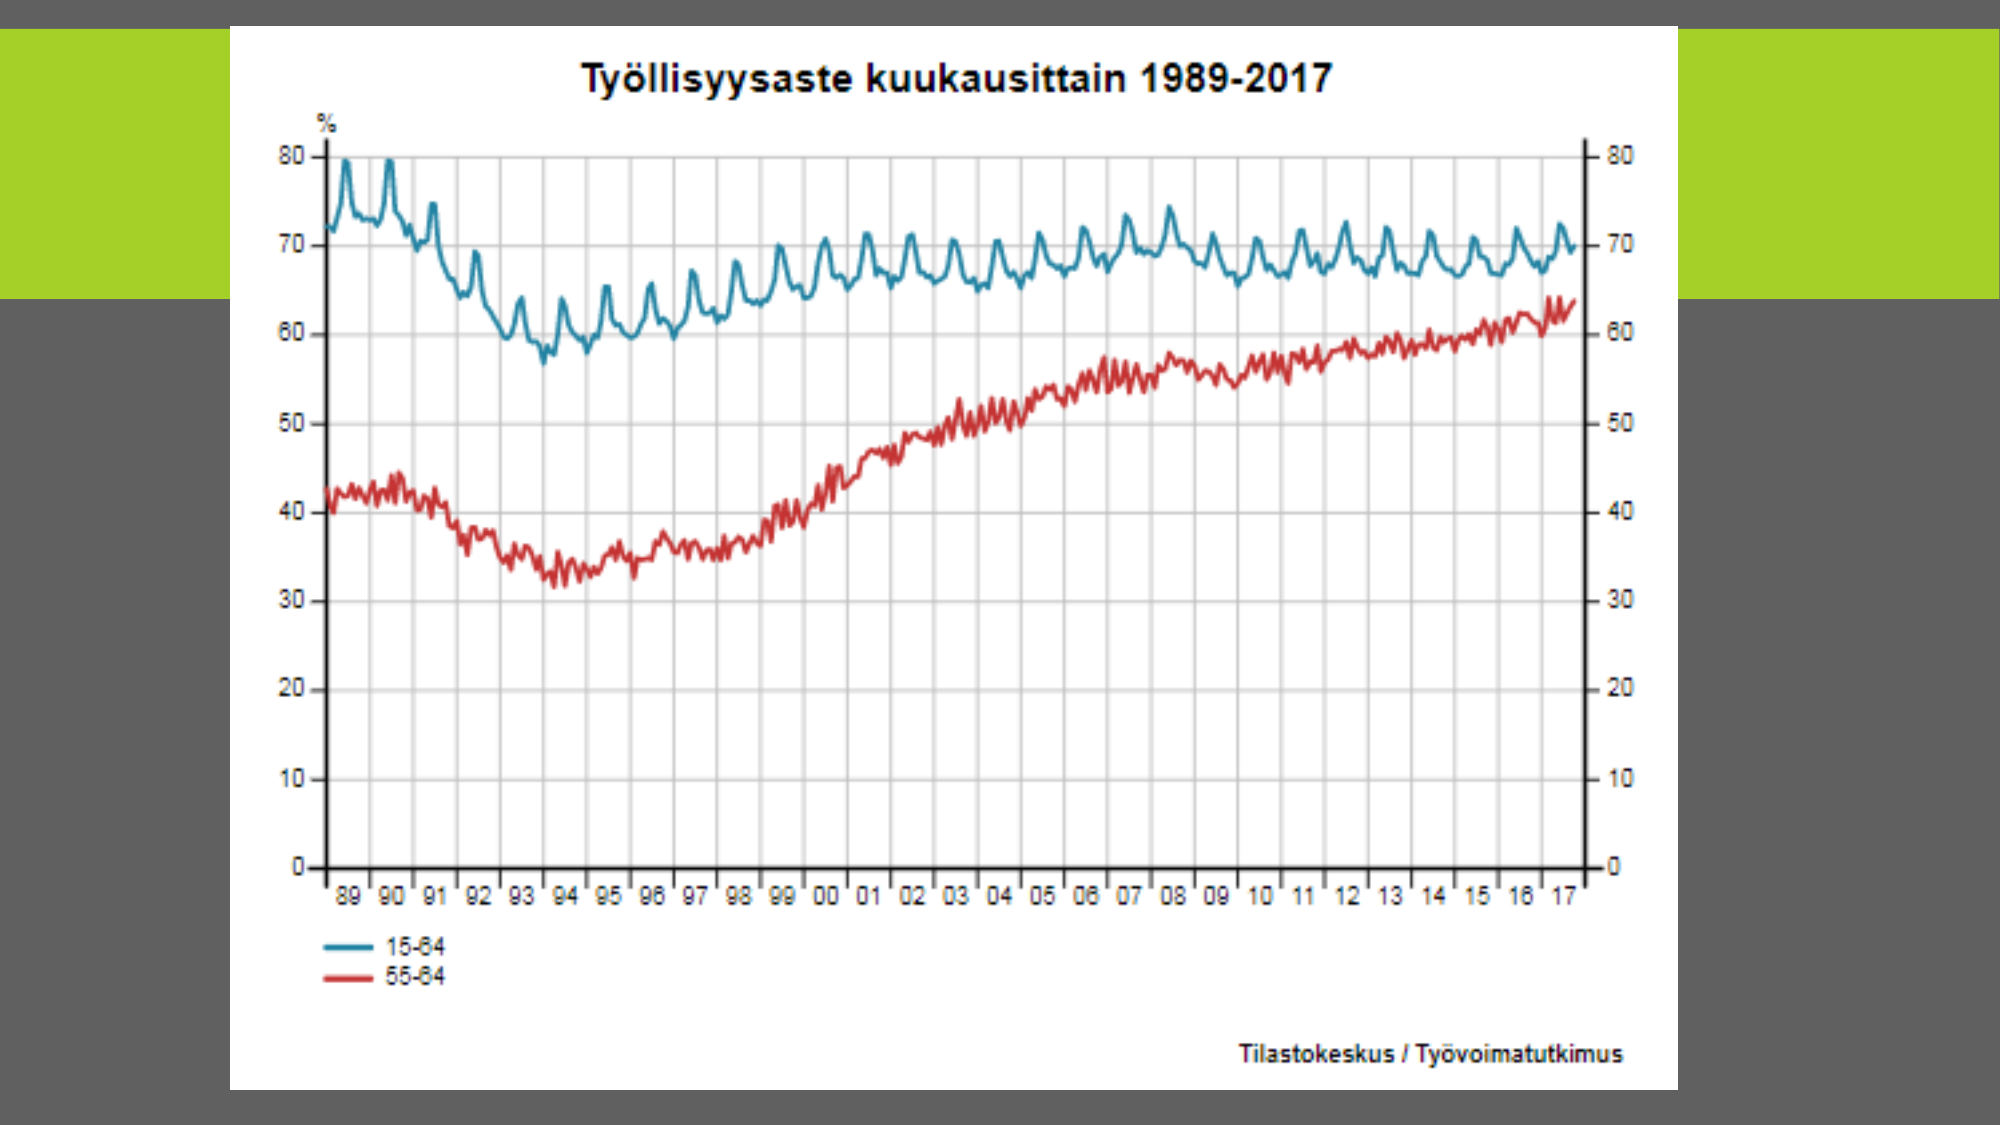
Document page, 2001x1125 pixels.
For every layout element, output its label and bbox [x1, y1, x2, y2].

list [229, 26, 1678, 1090]
